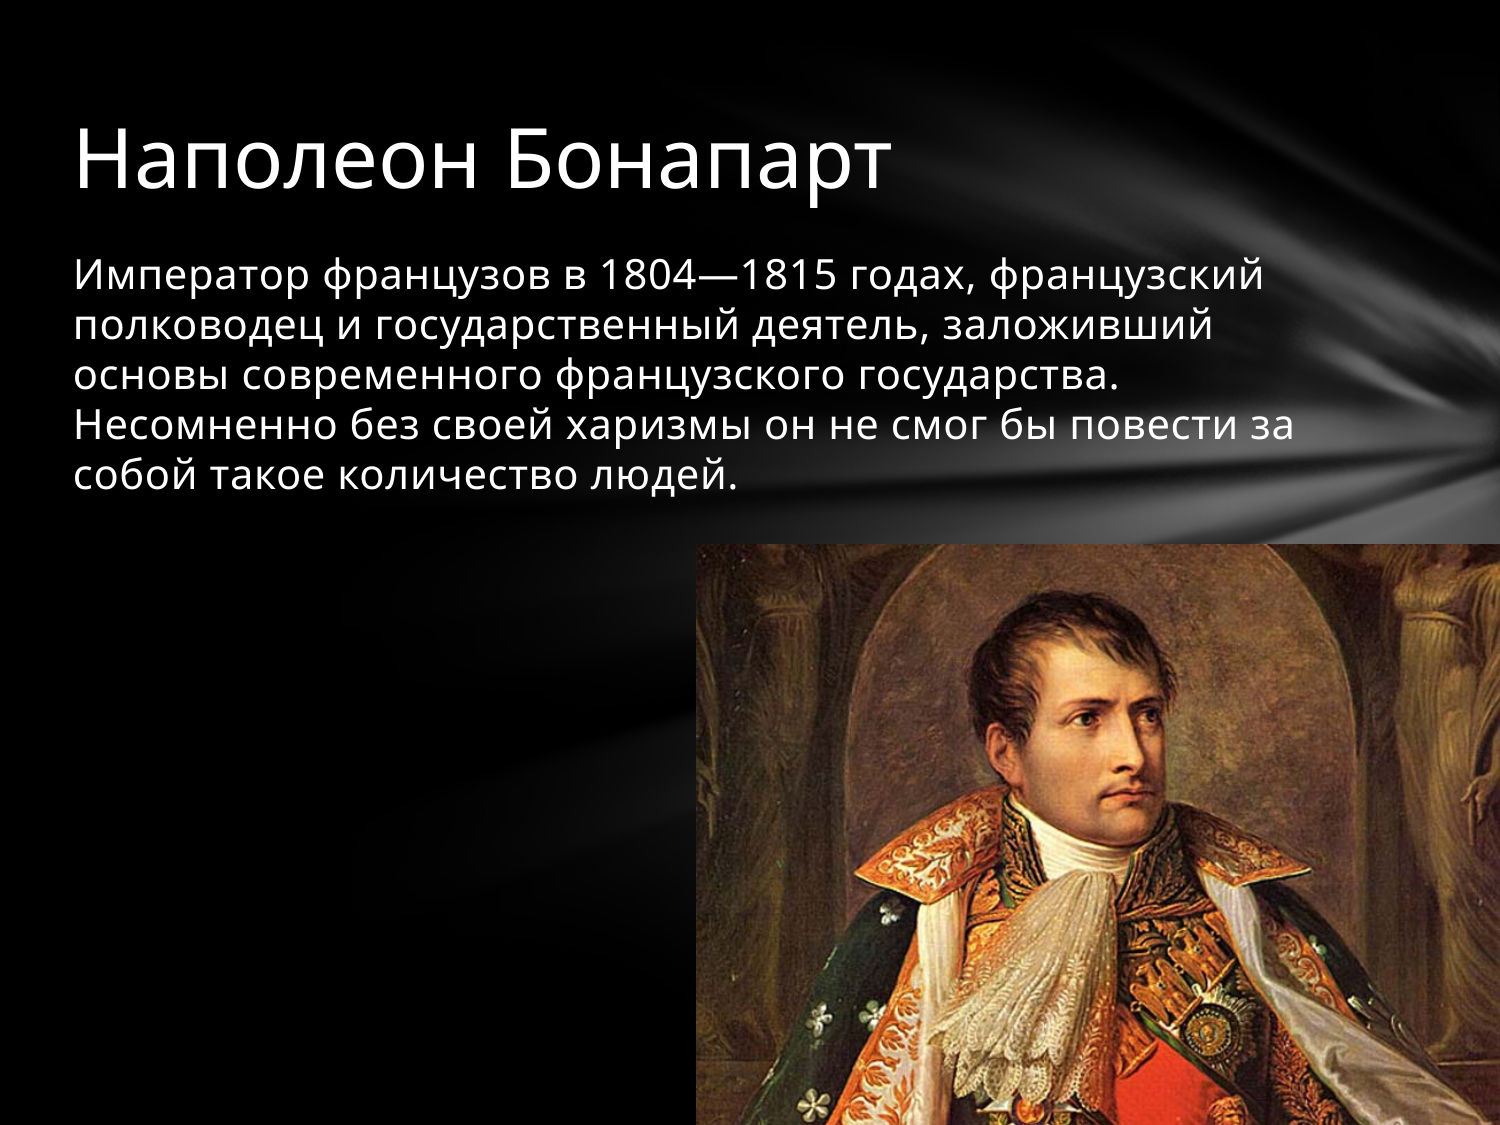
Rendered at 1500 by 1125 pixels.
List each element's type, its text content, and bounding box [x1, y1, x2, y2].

list Император французов в 1804—1815 годах, французский полководец и государственный деятель, заложивший основы современного французского государства. Несомненно без своей харизмы он не смог бы повести за собой такое количество людей. [57, 239, 1318, 1015]
title Наполеон Бонапарт [57, 37, 1318, 213]
picture [696, 544, 1500, 1125]
